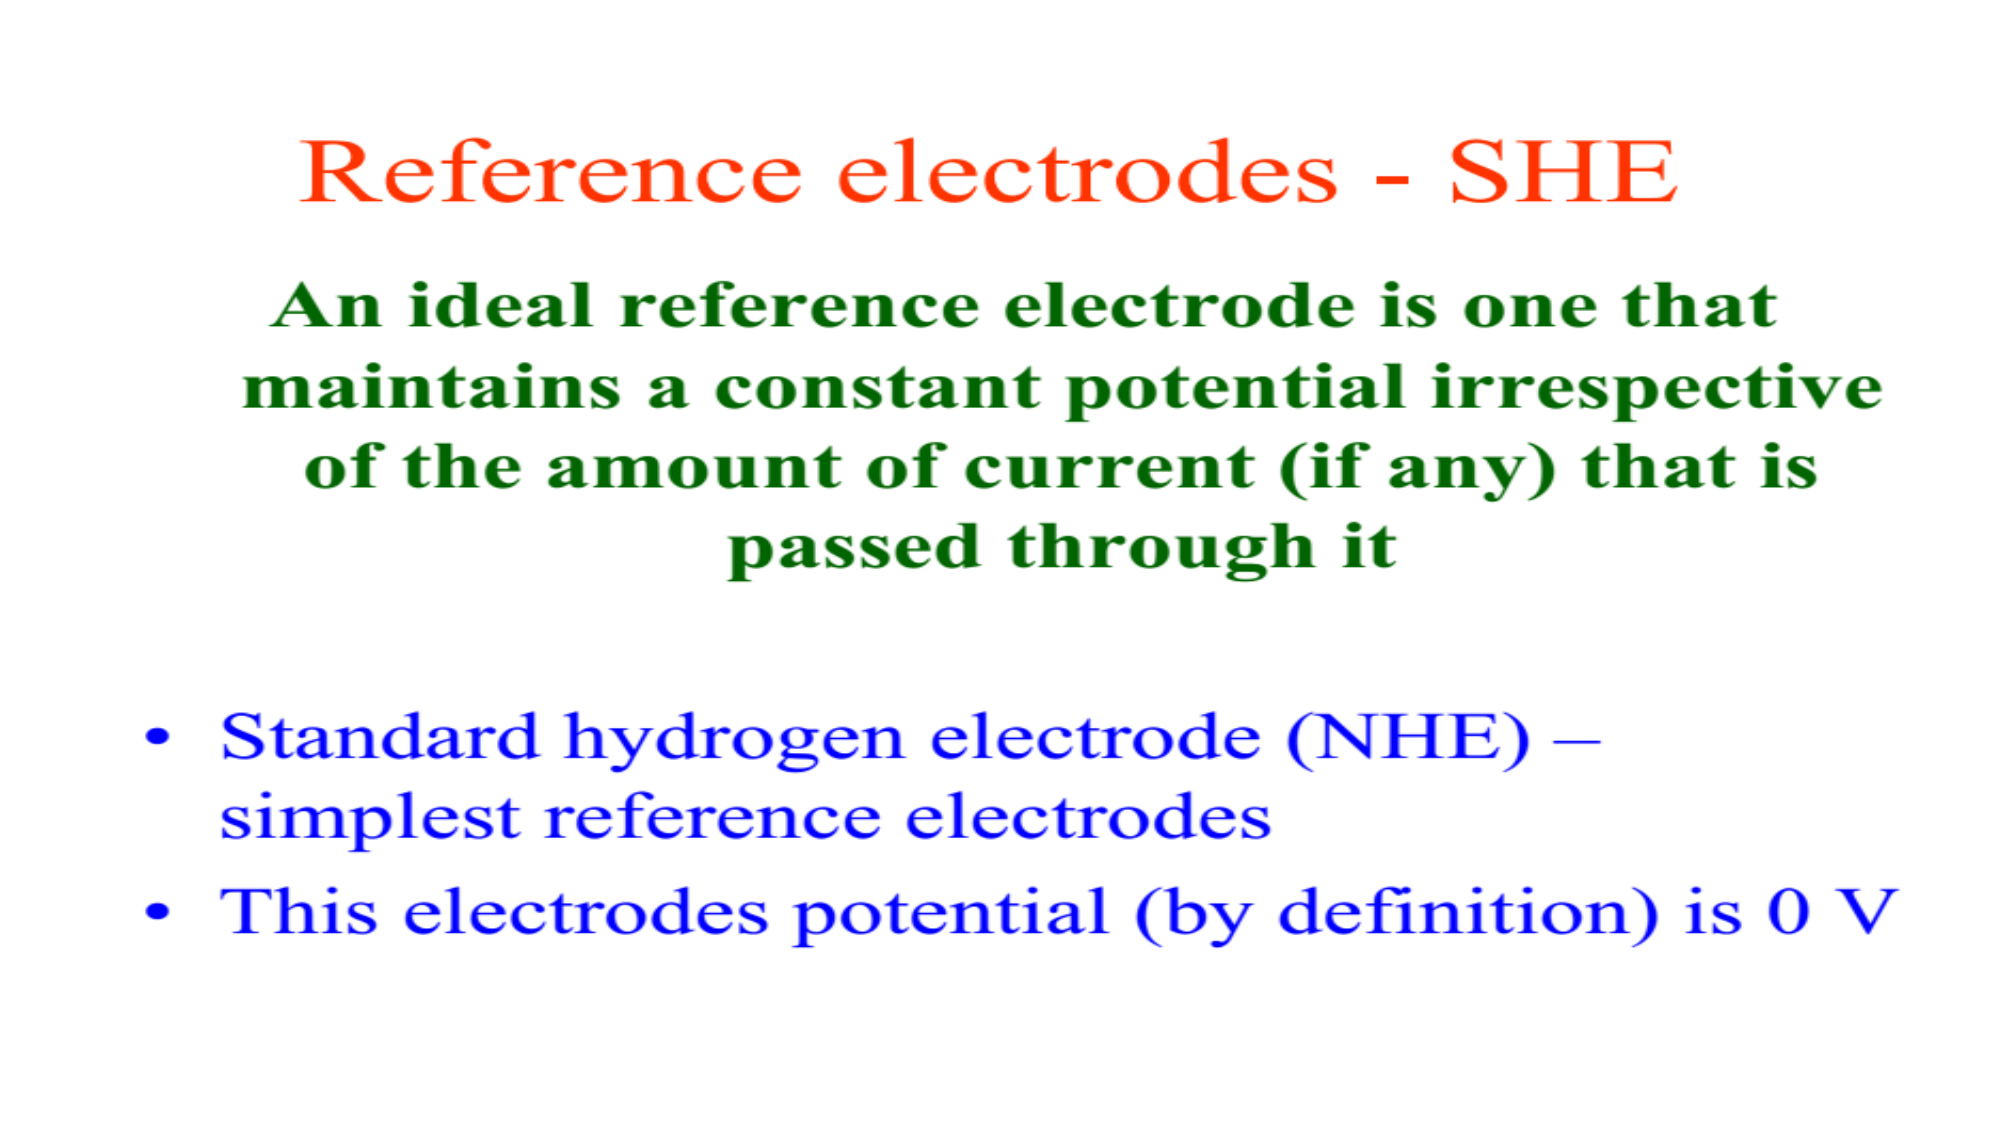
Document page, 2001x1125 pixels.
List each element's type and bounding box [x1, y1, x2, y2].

picture [16, 128, 2000, 996]
